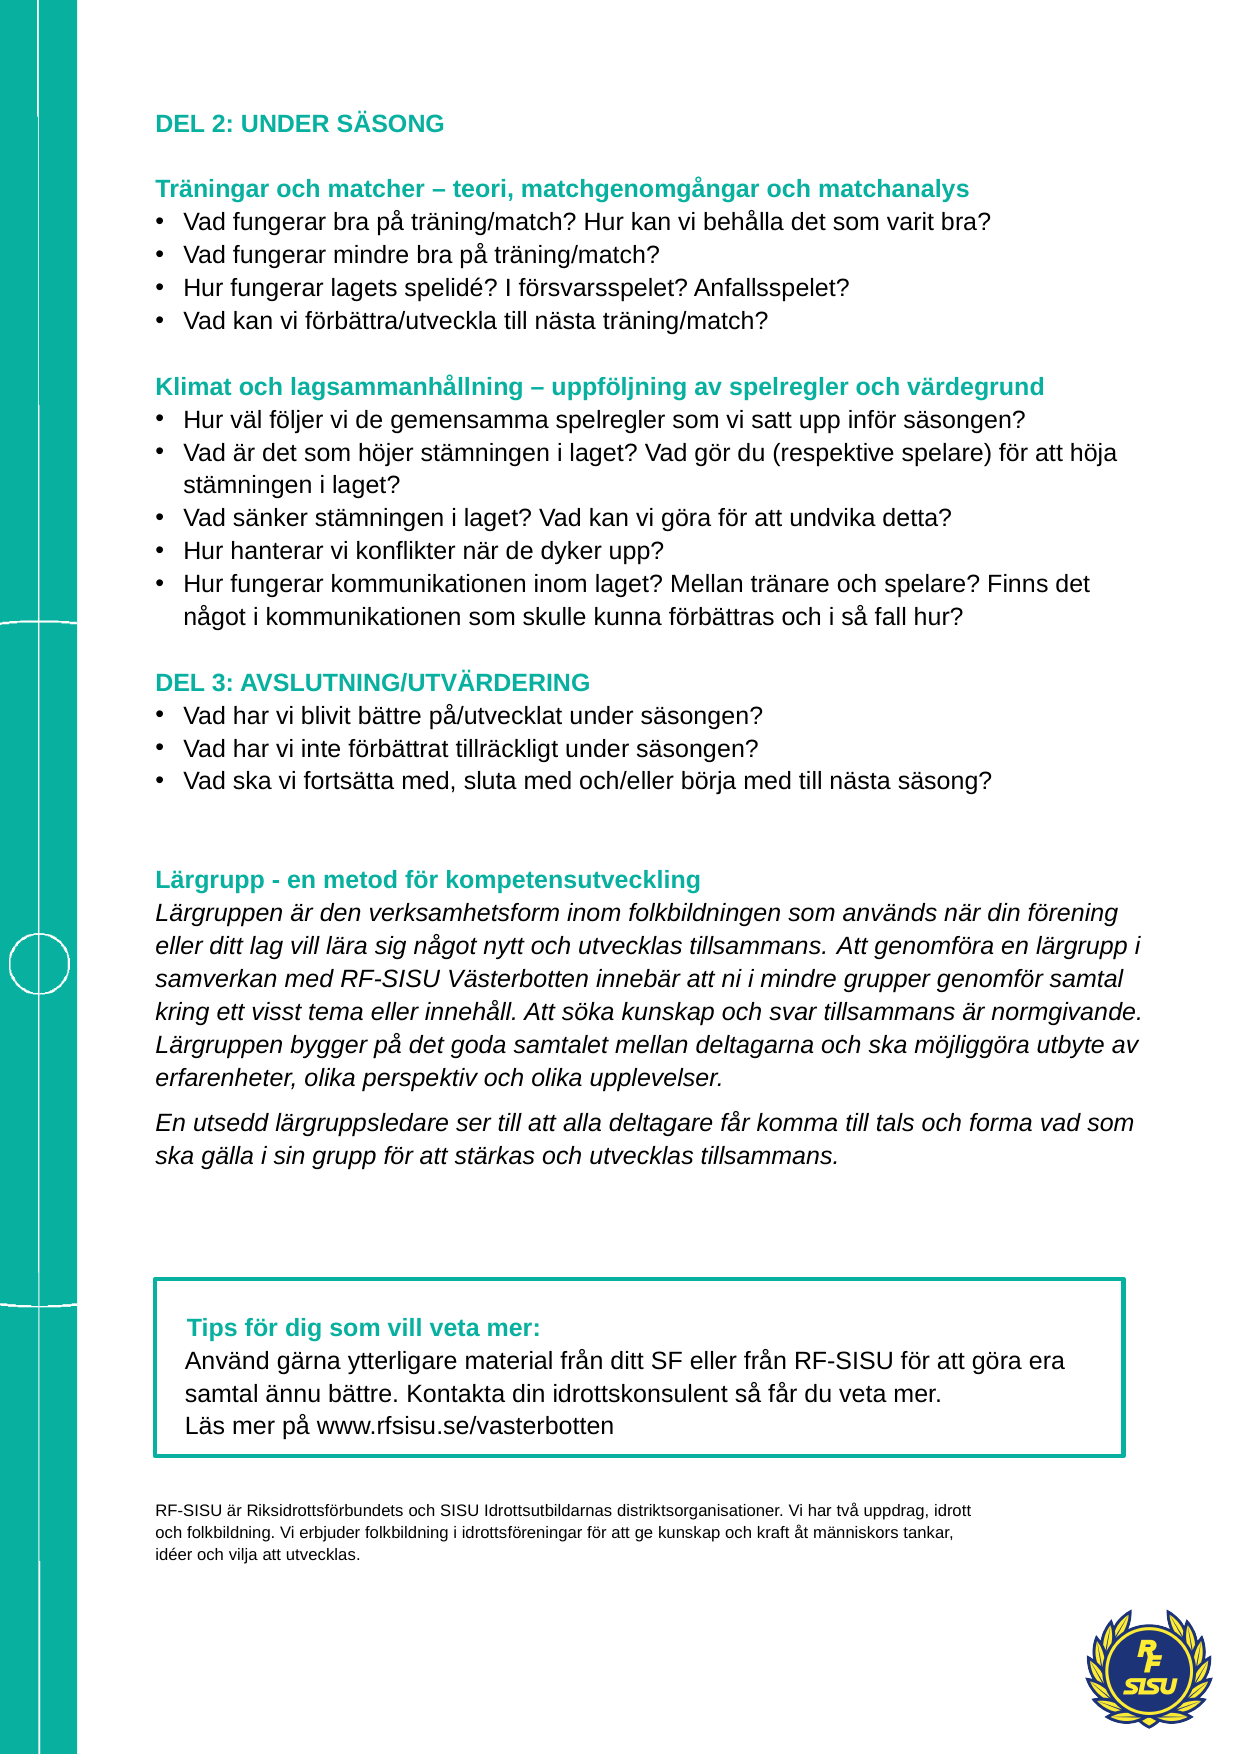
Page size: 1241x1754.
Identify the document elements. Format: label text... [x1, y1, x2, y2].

text_box RF-SISU är Riksidrottsförbundets och SISU Idrottsutbildarnas distriktsorganisationer. Vi har två uppdrag, idrott och folkbildning. Vi erbjuder folkbildning i idrottsföreningar för att ge kunskap och kraft åt människors tankar, idéer och vilja att utvecklas. [155, 1498, 1004, 1565]
list DEL 2: UNDER SÄSONG Träningar och matcher – teori, matchgenomgångar och matchanalys Vad fungerar bra på träning/match? Hur kan vi behålla det som varit bra? Vad fungerar mindre bra på träning/match? Hur fungerar lagets spelidé? I försvarsspelet? Anfallsspelet? Vad kan vi förbättra/utveckla till nästa träning/match? Klimat och lagsammanhållning – uppföljning av spelregler och värdegrund Hur väl följer vi de gemensamma spelregler som vi satt upp inför säsongen? Vad är det som höjer stämningen i laget? Vad gör du (respektive spelare) för att höja stämningen i laget? Vad sänker stämningen i laget? Vad kan vi göra för att undvika detta? Hur hanterar vi konflikter när de dyker upp? Hur fungerar kommunikationen inom laget? Mellan tränare och spelare? Finns det något i kommunikationen som skulle kunna förbättras och i så fall hur? DEL 3: AVSLUTNING/UTVÄRDERING Vad har vi blivit bättre på/utvecklat under säsongen? Vad har vi inte förbättrat tillräckligt under säsongen? Vad ska vi fortsätta med, sluta med och/eller börja med till nästa säsong? Lärgrupp - en metod för kompetensutveckling Lärgruppen är den verksamhetsform inom folkbildningen som används när din förening eller ditt lag vill lära sig något nytt och utvecklas tillsammans. Att genomföra en lärgrupp i samverkan med RF-SISU Västerbotten innebär att ni i mindre grupper genomför samtal kring ett visst tema eller innehåll. Att söka kunskap och svar tillsammans är normgivande. Lärgruppen bygger på det goda samtalet mellan deltagarna och ska möjliggöra utbyte av erfarenheter, olika perspektiv och olika upplevelser. En utsedd lärgruppsledare ser till att alla deltagare får komma till tals och forma vad som ska gälla i sin grupp för att stärkas och utvecklas tillsammans. [155, 104, 1150, 1348]
picture [1085, 1609, 1214, 1729]
picture [0, 0, 78, 1754]
text_box Tips för dig som vill veta mer: Använd gärna ytterligare material från ditt SF eller från RF-SISU för att göra era samtal ännu bättre. Kontakta din idrottskonsulent så får du veta mer. Läs mer på www.rfsisu.se/vasterbotten [155, 1278, 1124, 1457]
